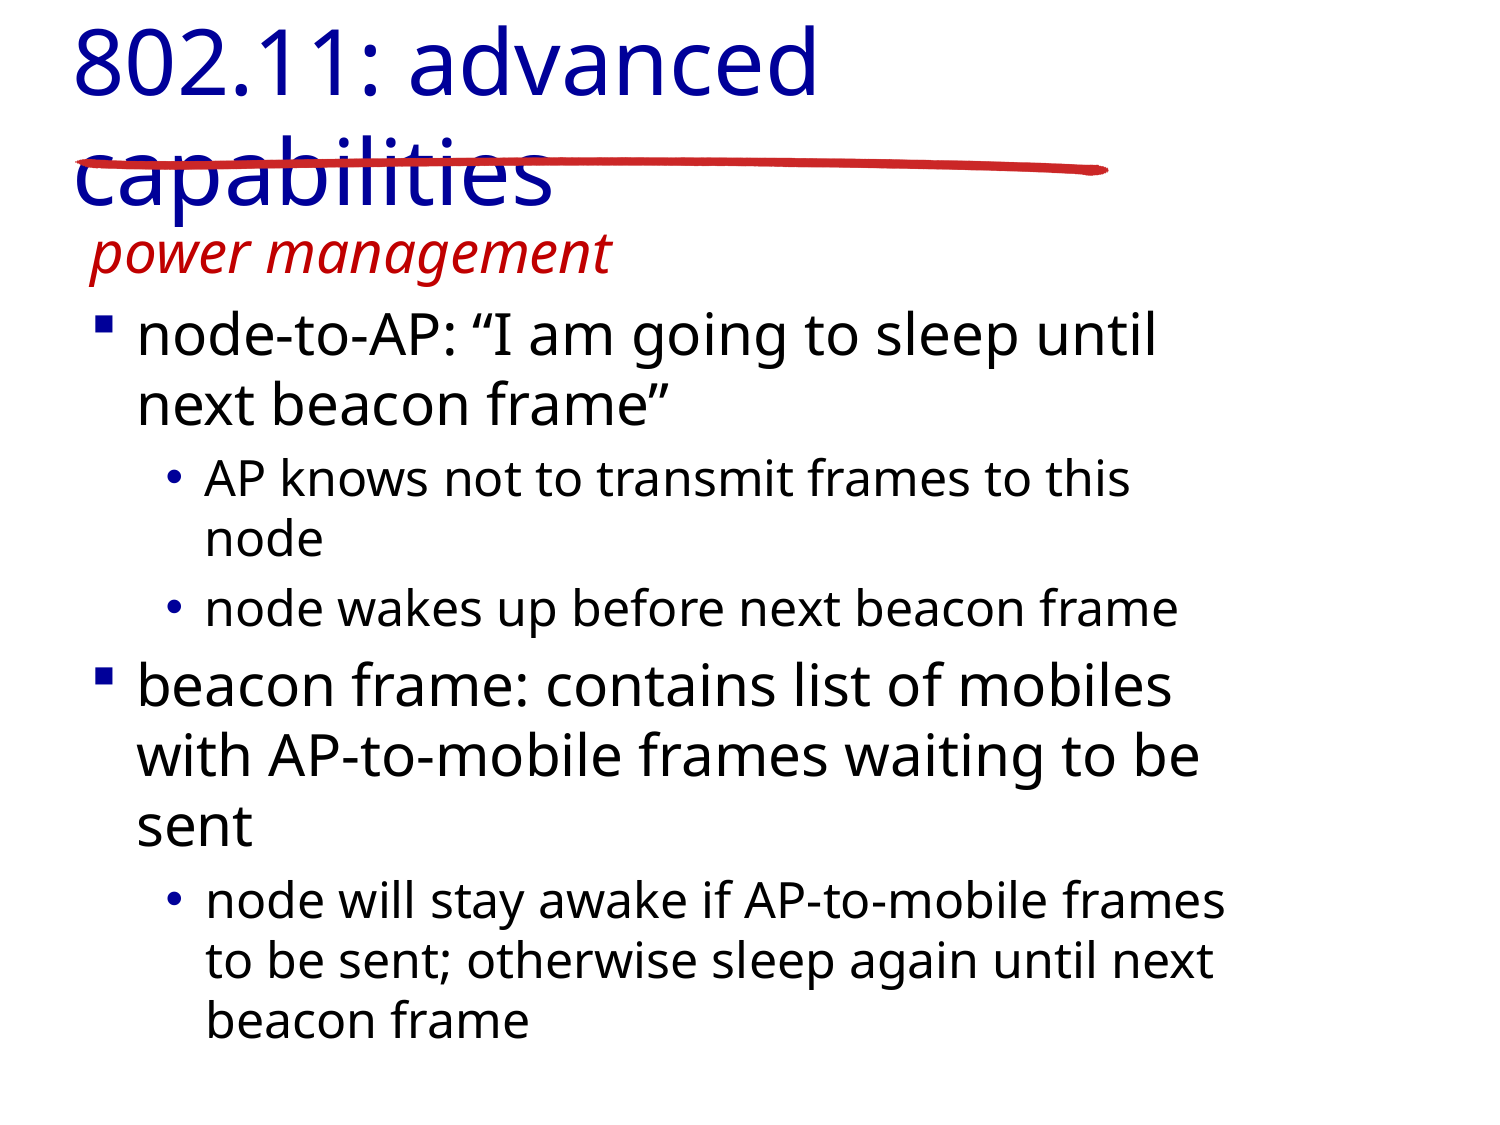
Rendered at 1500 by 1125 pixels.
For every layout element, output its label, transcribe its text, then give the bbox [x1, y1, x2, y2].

picture [70, 151, 1122, 181]
text_box 802.11: advanced capabilities [57, 45, 1333, 183]
text_box power management node-to-AP: “I am going to sleep until next beacon frame” AP knows not to transmit frames to this node node wakes up before next beacon frame beacon frame: contains list of mobiles with AP-to-mobile frames waiting to be sent node will stay awake if AP-to-mobile frames to be sent; otherwise sleep again until next beacon frame [75, 207, 1278, 971]
